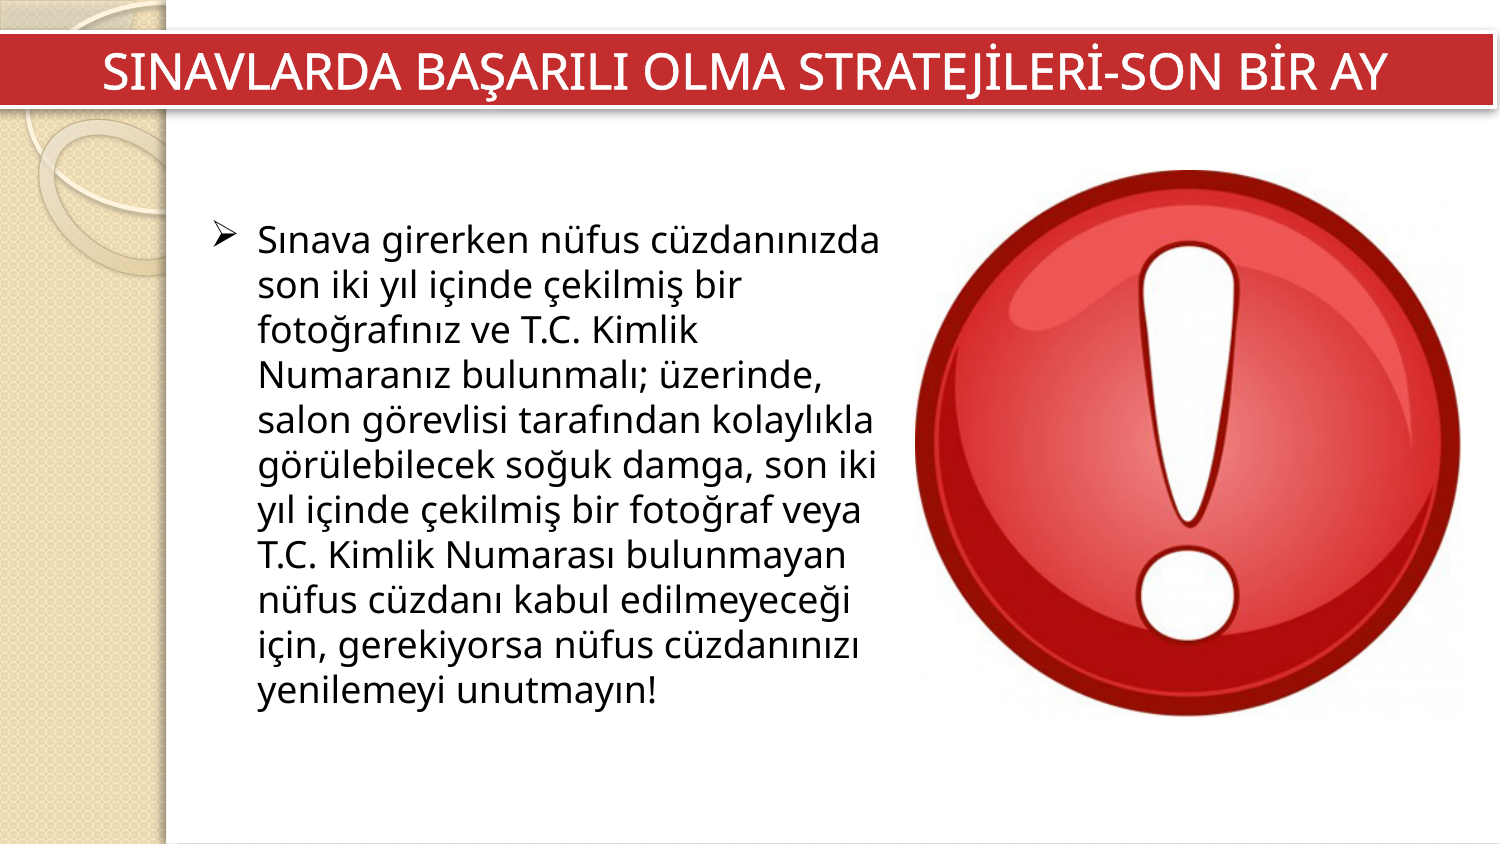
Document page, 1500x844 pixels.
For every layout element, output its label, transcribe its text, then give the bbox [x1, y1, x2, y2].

text_box Sınava girerken nüfus cüzdanınızda son iki yıl içinde çekilmiş bir fotoğrafınız ve T.C. Kimlik Numaranız bulunmalı; üzerinde, salon görevlisi tarafından kolaylıkla görülebilecek soğuk damga, son iki yıl içinde çekilmiş bir fotoğraf veya T.C. Kimlik Numarası bulunmayan nüfus cüzdanı kabul edilmeyeceği için, gerekiyorsa nüfus cüzdanınızı yenilemeyi unutmayın! [195, 209, 904, 719]
text_box SINAVLARDA BAŞARILI OLMA STRATEJİLERİ-SON BİR AY [0, 30, 1497, 109]
picture [915, 170, 1462, 718]
